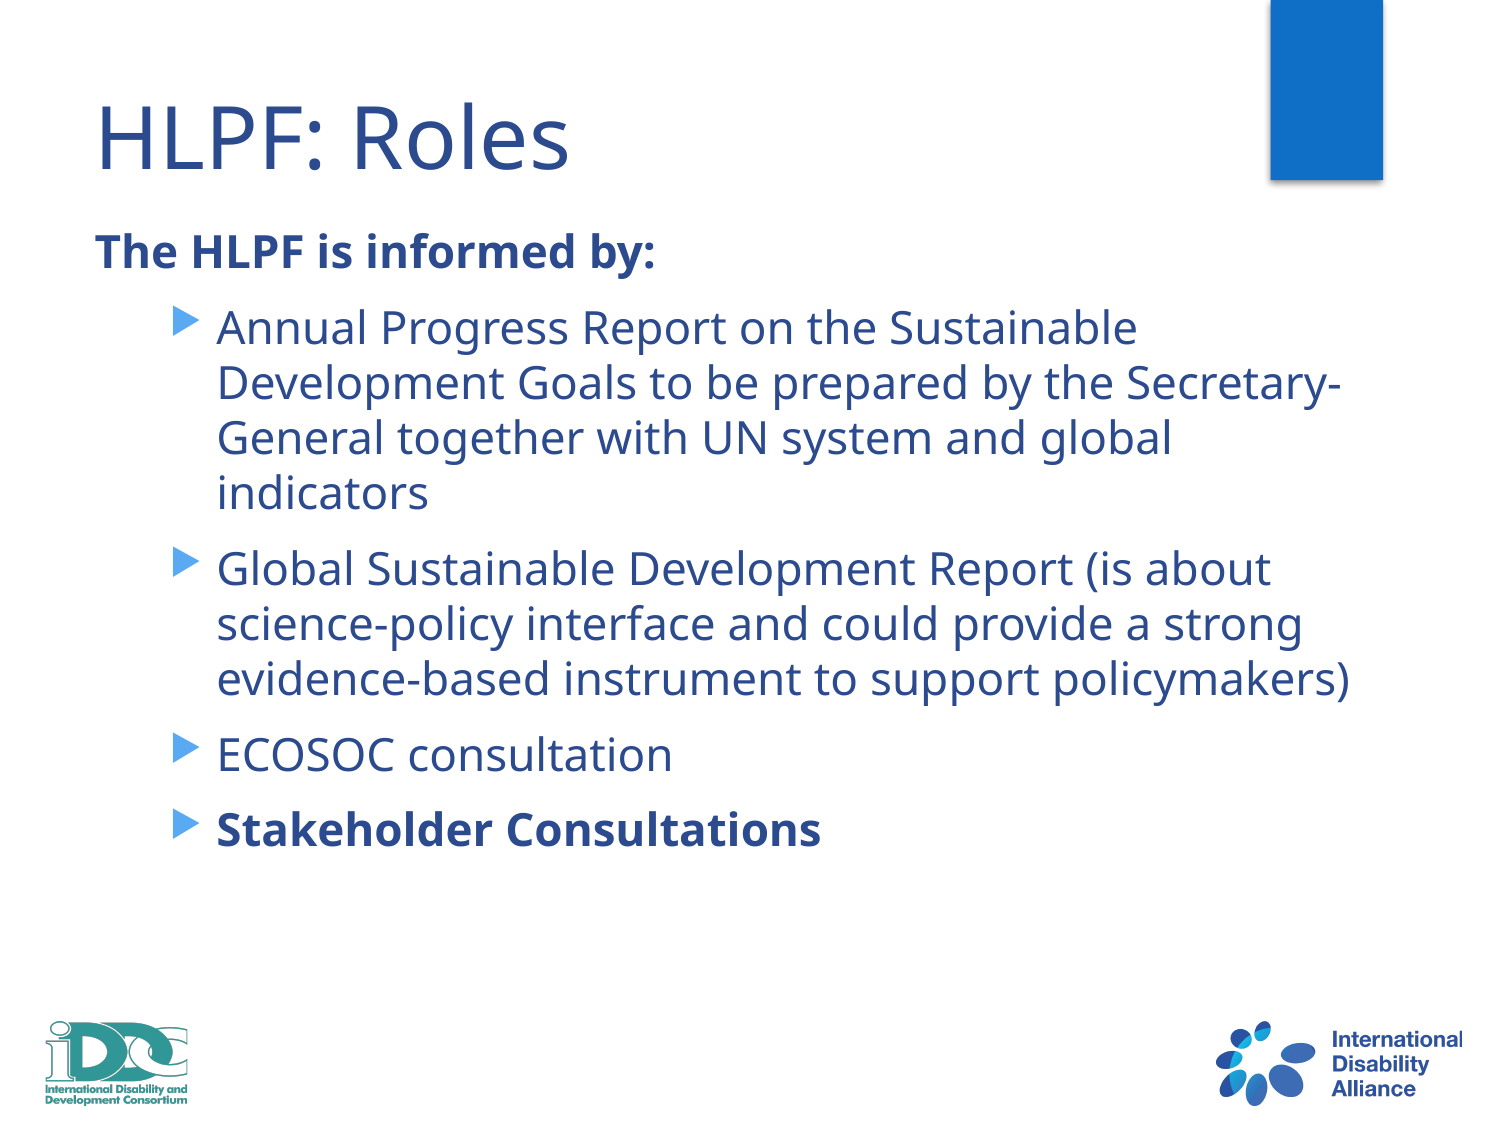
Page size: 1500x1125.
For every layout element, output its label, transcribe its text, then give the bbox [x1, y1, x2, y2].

title HLPF: Roles [79, 74, 1237, 215]
list The HLPF is informed by: Annual Progress Report on the Sustainable Development Goals to be prepared by the Secretary-General together with UN system and global indicators Global Sustainable Development Report (is about science-policy interface and could provide a strong evidence-based instrument to support policymakers) ECOSOC consultation Stakeholder Consultations [79, 215, 1372, 955]
